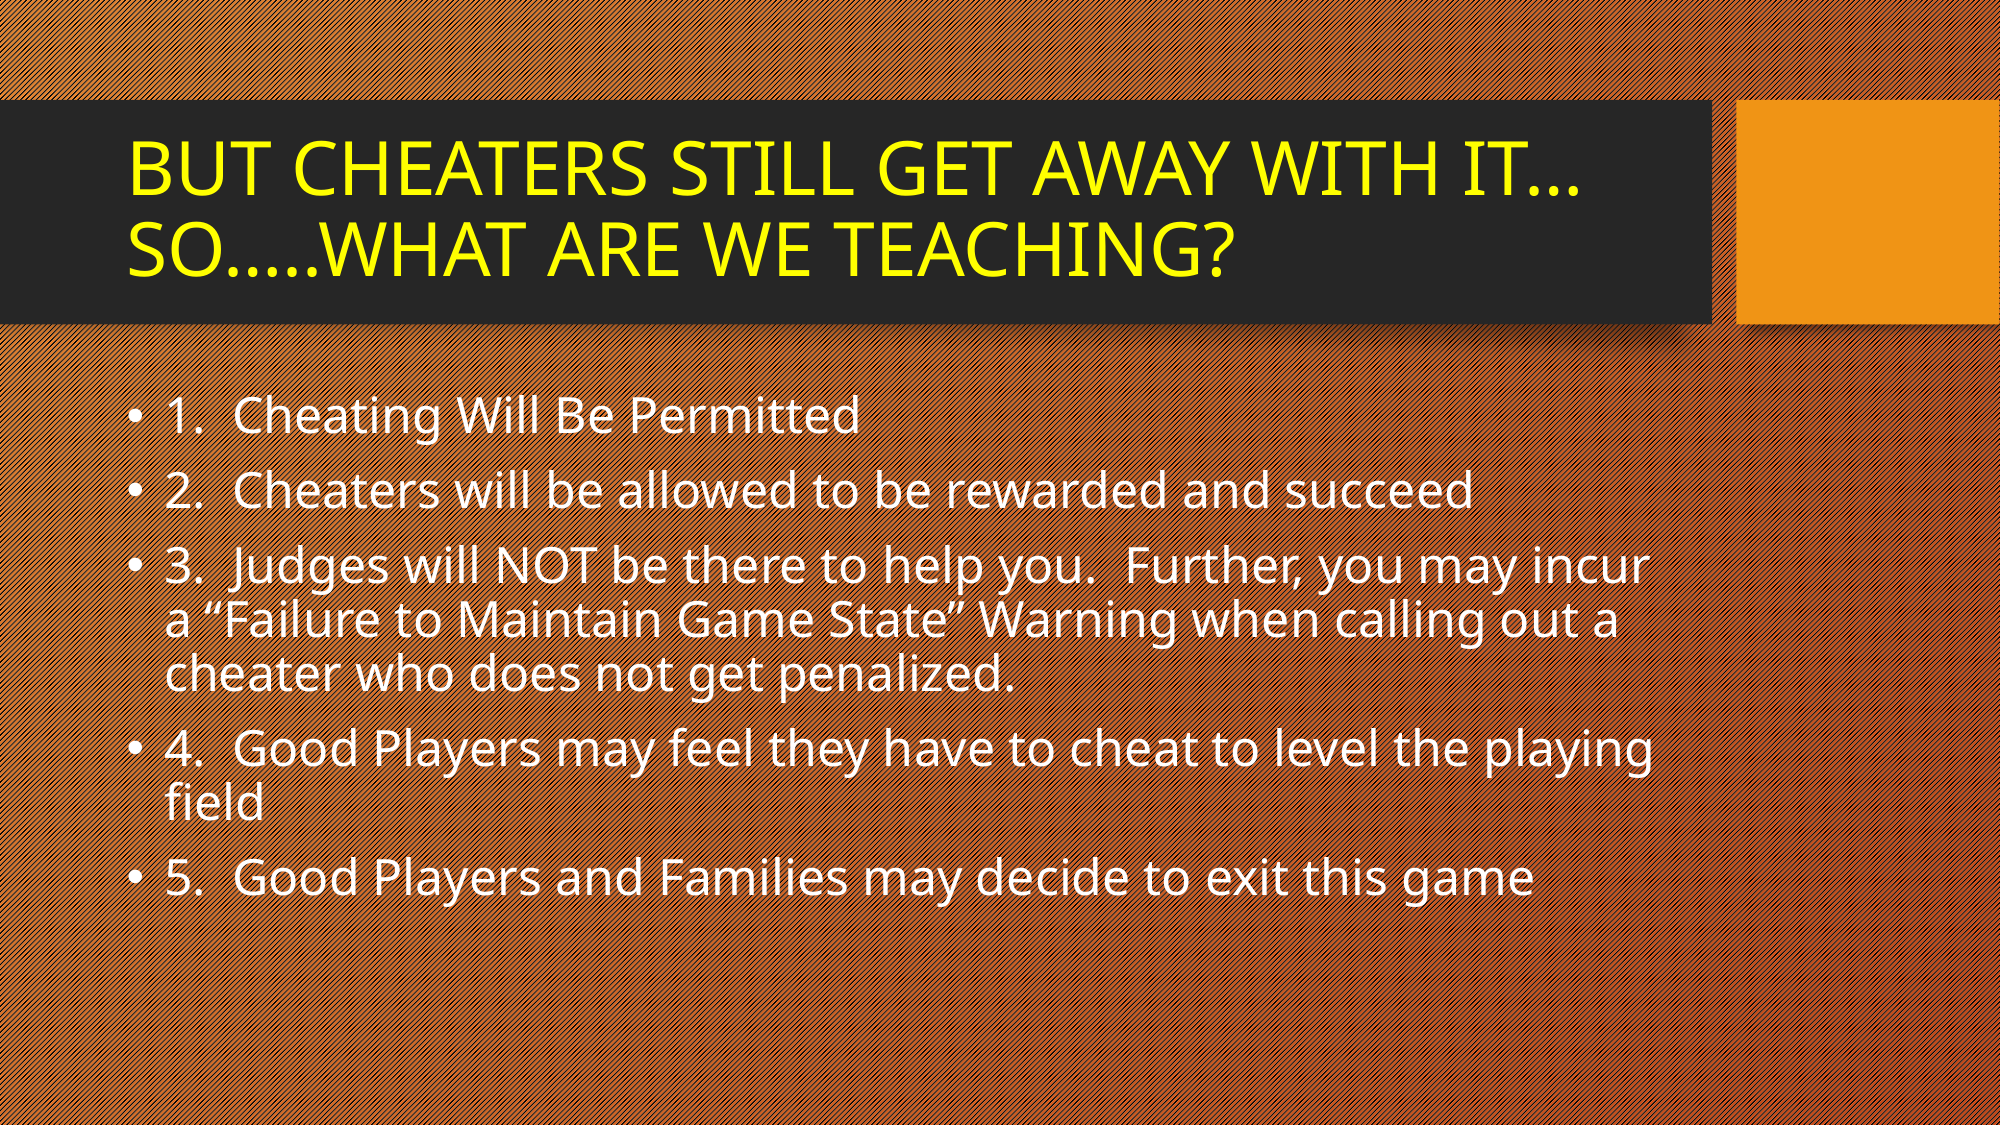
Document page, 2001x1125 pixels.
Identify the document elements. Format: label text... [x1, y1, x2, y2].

title BUT CHEATERS STILL GET AWAY WITH IT…SO…..WHAT ARE WE TEACHING? [111, 123, 1690, 301]
list 1. Cheating Will Be Permitted 2. Cheaters will be allowed to be rewarded and succeed 3. Judges will NOT be there to help you. Further, you may incur a “Failure to Maintain Game State” Warning when calling out a cheater who does not get penalized. 4. Good Players may feel they have to cheat to level the playing field 5. Good Players and Families may decide to exit this game [111, 383, 1690, 974]
picture [0, 0, 2000, 1125]
